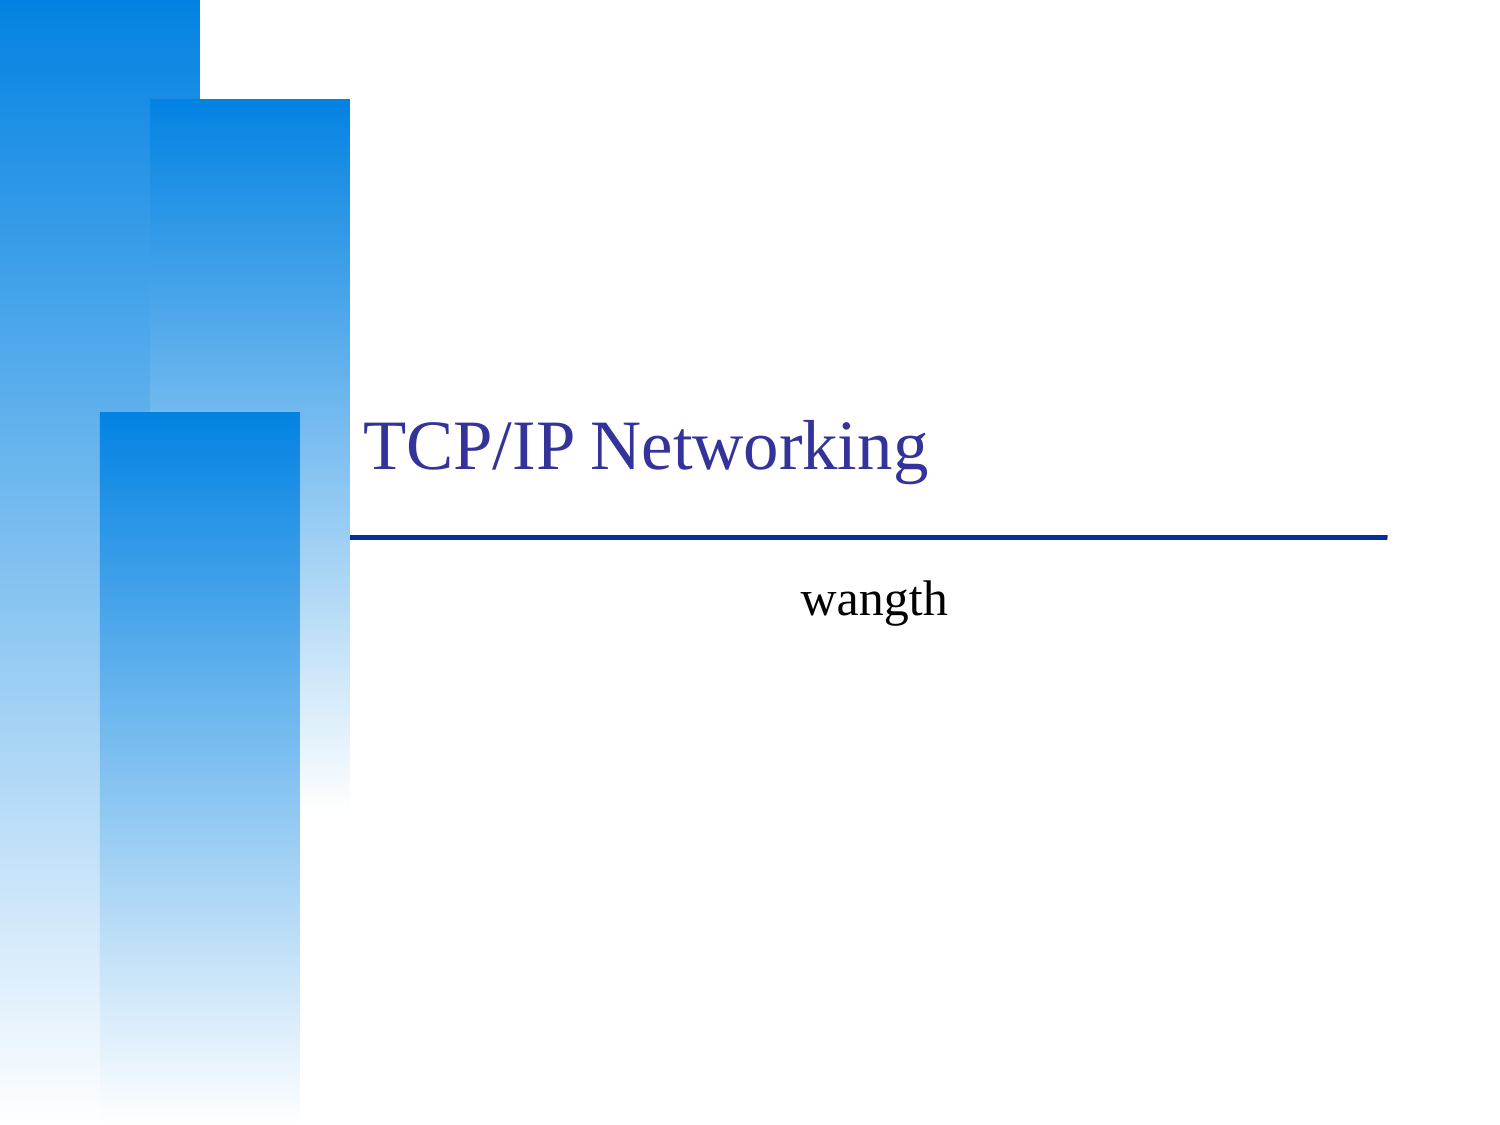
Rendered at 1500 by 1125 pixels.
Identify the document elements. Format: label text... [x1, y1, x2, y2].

title TCP/IP Networking [348, 361, 1424, 521]
subtitle wangth [349, 557, 1400, 902]
